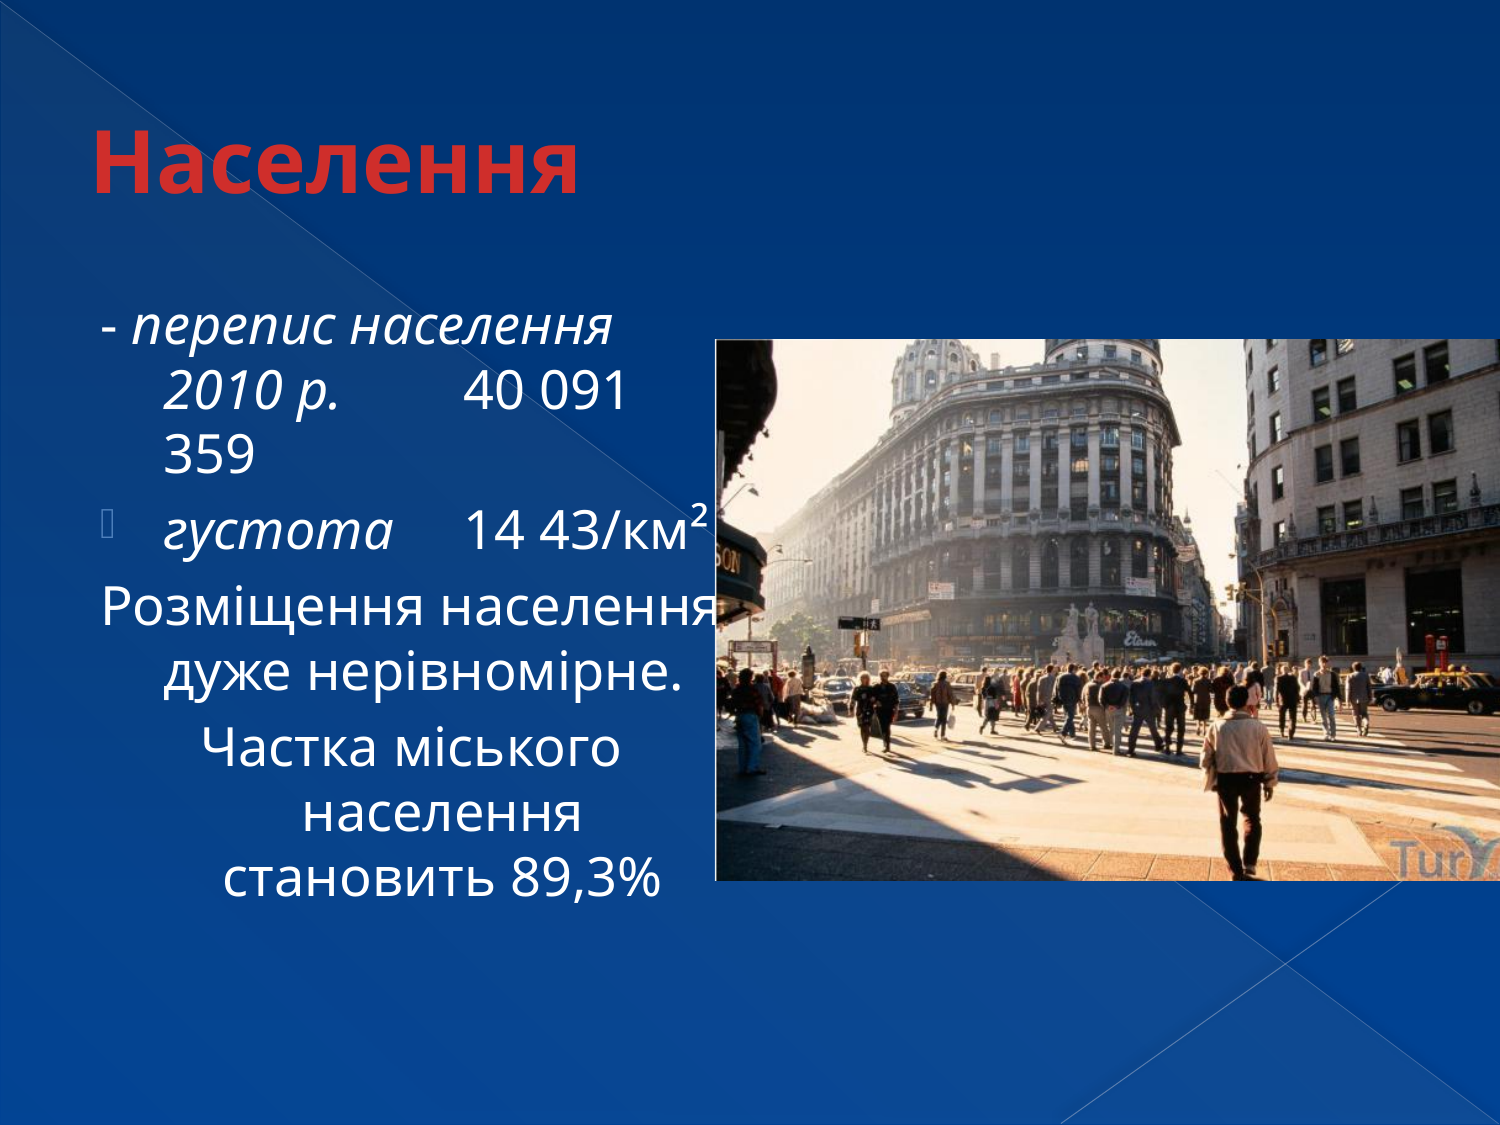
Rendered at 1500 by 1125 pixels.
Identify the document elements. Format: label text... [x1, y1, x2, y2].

list - перепис населення 2010 р. 40 091 359 густота 14 43/км² Розміщення населення дуже нерівномірне. Частка міського населення становить 89,3% [75, 282, 738, 1025]
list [714, 339, 1500, 881]
title Населення [75, 43, 1425, 274]
